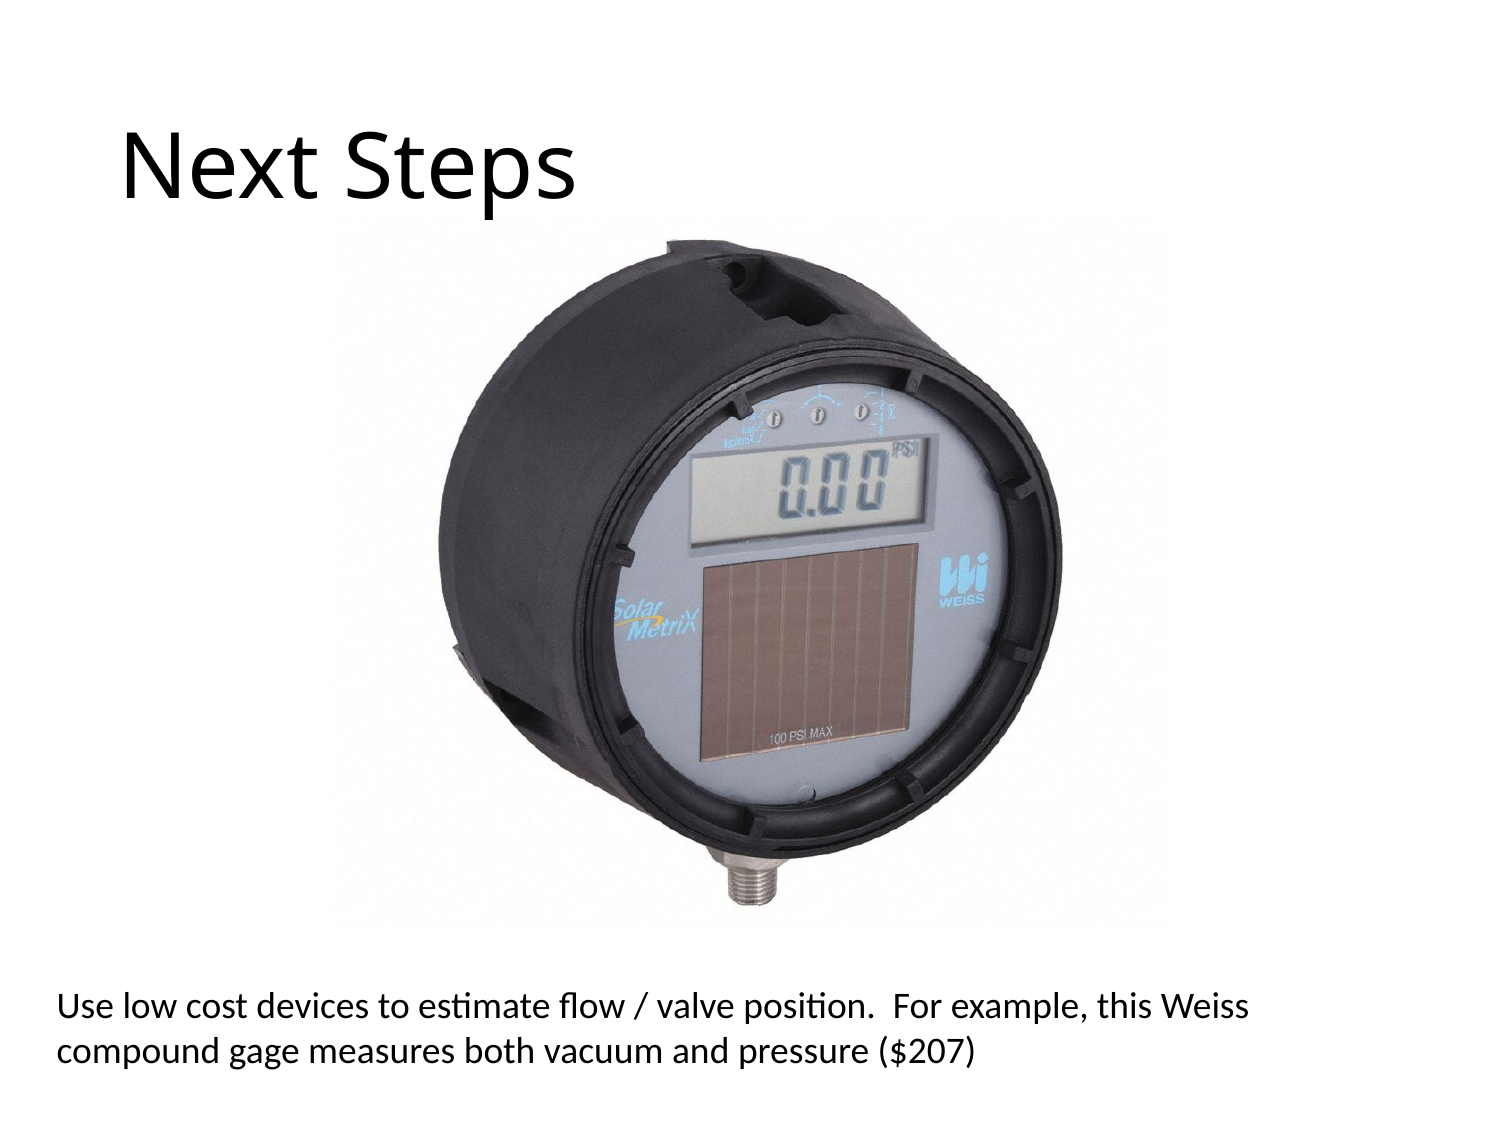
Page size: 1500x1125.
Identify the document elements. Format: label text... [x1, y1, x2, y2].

text_box Use low cost devices to estimate flow / valve position. For example, this Weiss compound gage measures both vacuum and pressure ($207) [41, 973, 1397, 1124]
title Next Steps [103, 59, 1397, 278]
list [332, 215, 1168, 930]
